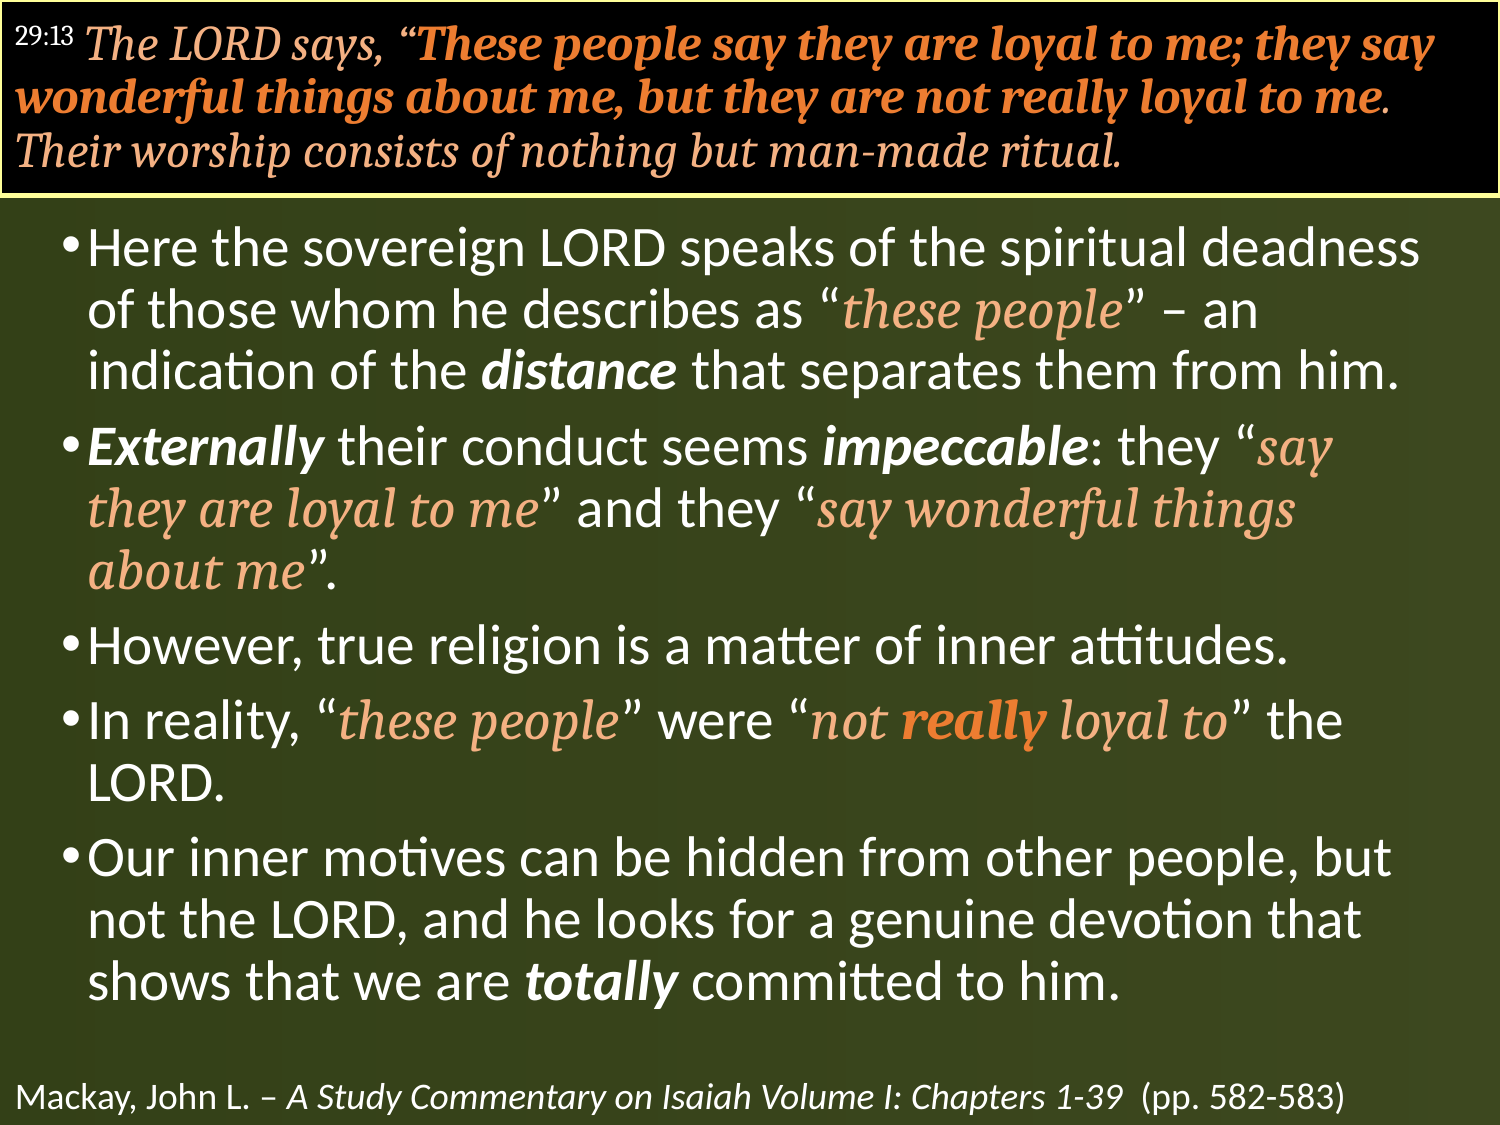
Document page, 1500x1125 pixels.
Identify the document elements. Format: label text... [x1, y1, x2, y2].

text_box 29:13 The LORD says, “These people say they are loyal to me; they say wonderful things about me, but they are not really loyal to me. Their worship consists of nothing but man-made ritual. [0, 0, 1500, 196]
text_box Mackay, John L. – A Study Commentary on Isaiah Volume I: Chapters 1-39 (pp. 582-583) [0, 1064, 1500, 1125]
list Here the sovereign LORD speaks of the spiritual deadness of those whom he describes as “these people” – an indication of the distance that separates them from him. Externally their conduct seems impeccable: they “say they are loyal to me” and they “say wonderful things about me”. However, true religion is a matter of inner attitudes. In reality, “these people” were “not really loyal to” the LORD. Our inner motives can be hidden from other people, but not the LORD, and he looks for a genuine devotion that shows that we are totally committed to him. [46, 209, 1454, 1064]
